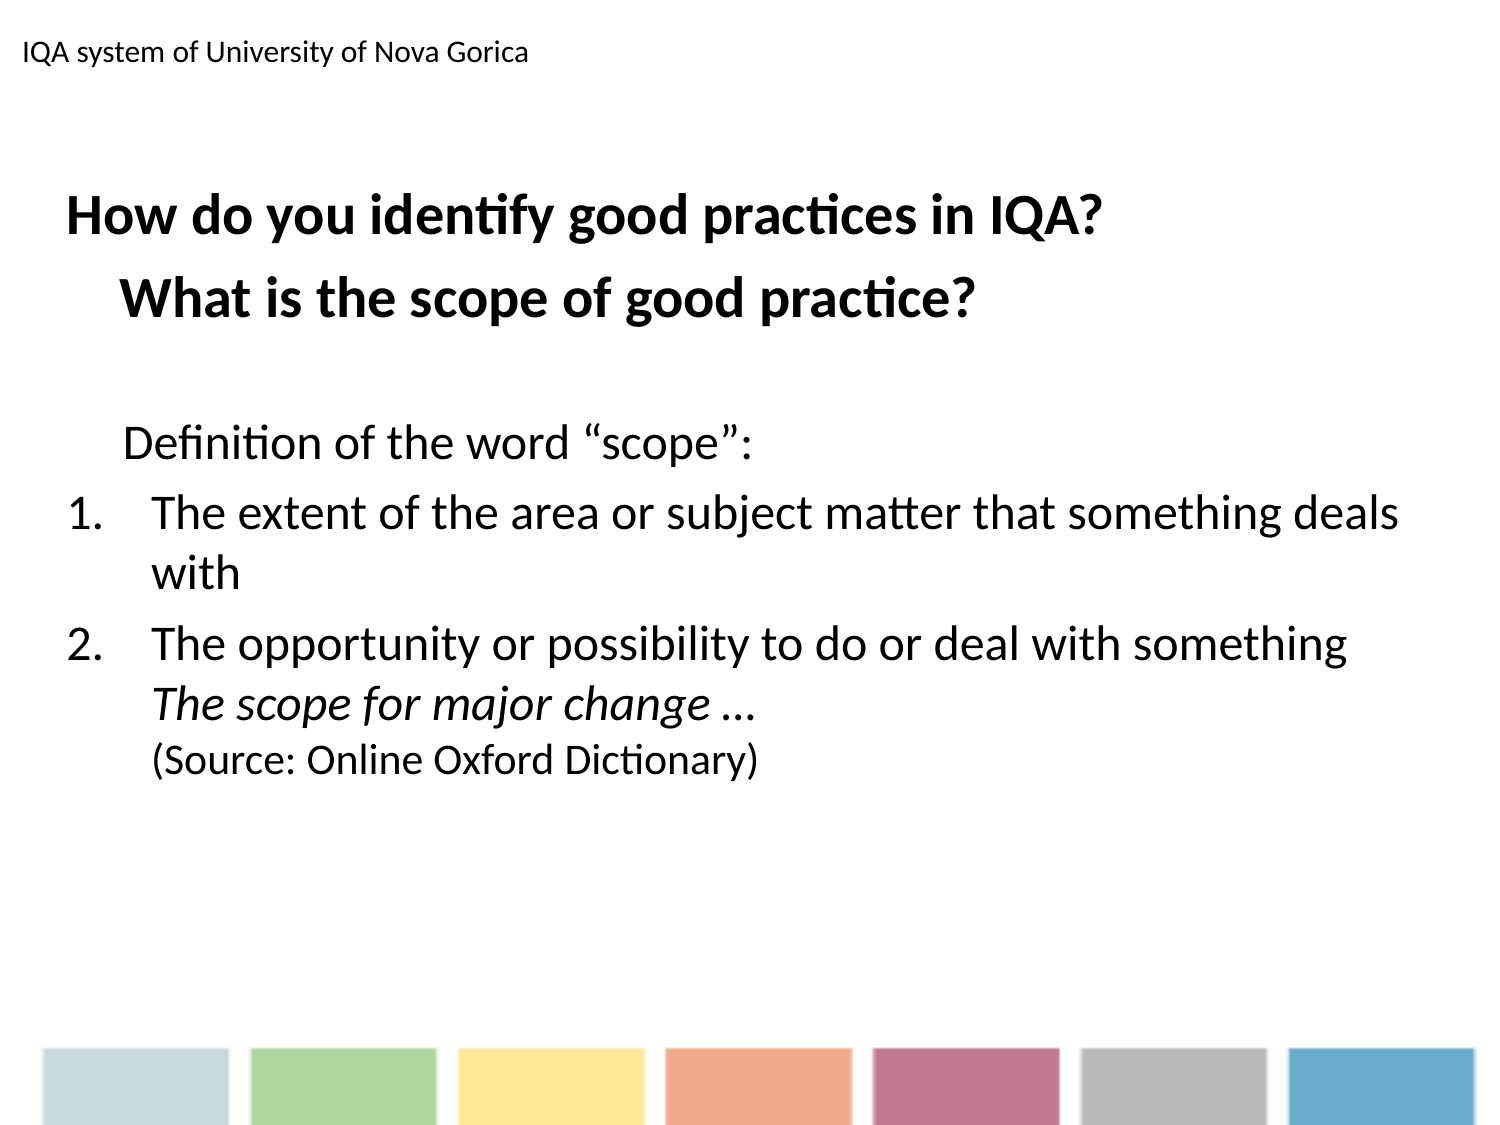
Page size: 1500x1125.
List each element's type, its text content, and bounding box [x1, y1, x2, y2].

picture [0, 1041, 1500, 1125]
list How do you identify good practices in IQA? What is the scope of good practice? Definition of the word “scope”: The extent of the area or subject matter that something deals with The opportunity or possibility to do or deal with something The scope for major change … (Source: Online Oxford Dictionary) [51, 77, 1445, 1039]
text_box IQA system of University of Nova Gorica [0, 0, 1073, 78]
